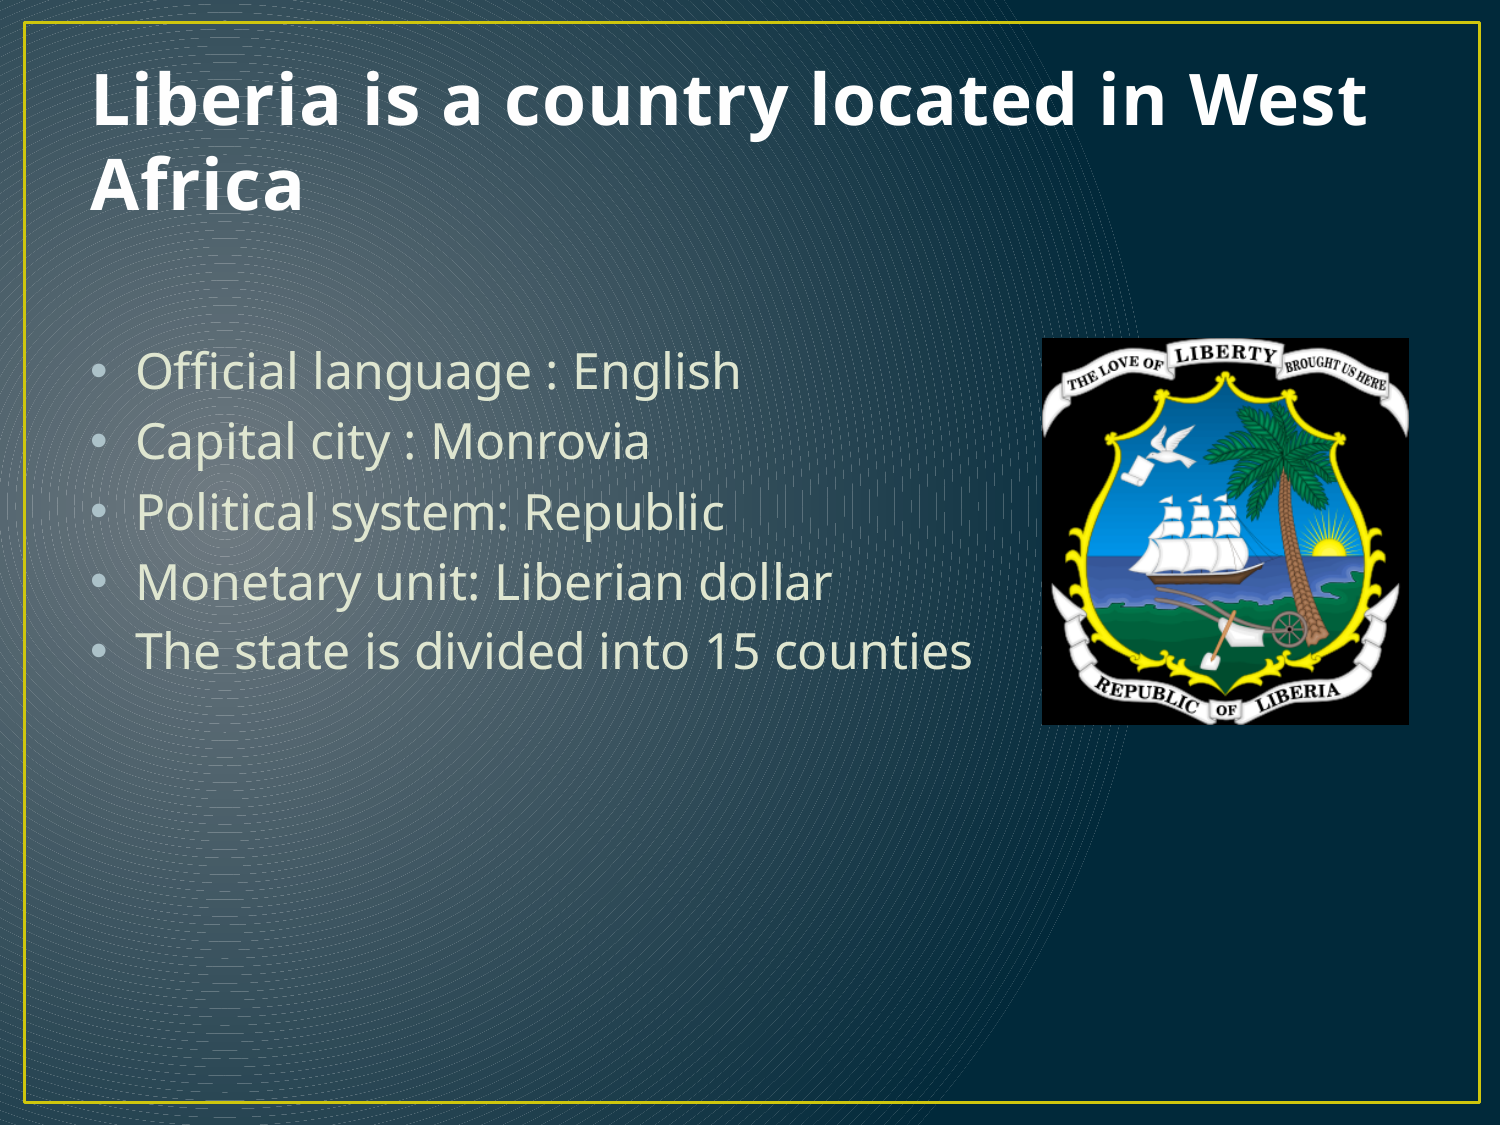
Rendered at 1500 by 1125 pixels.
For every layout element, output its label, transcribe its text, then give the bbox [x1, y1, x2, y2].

title Liberia is a country located in West Africa [75, 45, 1425, 233]
list Official language : English Capital city : Monrovia Political system: Republic Monetary unit: Liberian dollar The state is divided into 15 counties [75, 262, 1425, 1005]
picture [1042, 337, 1408, 726]
